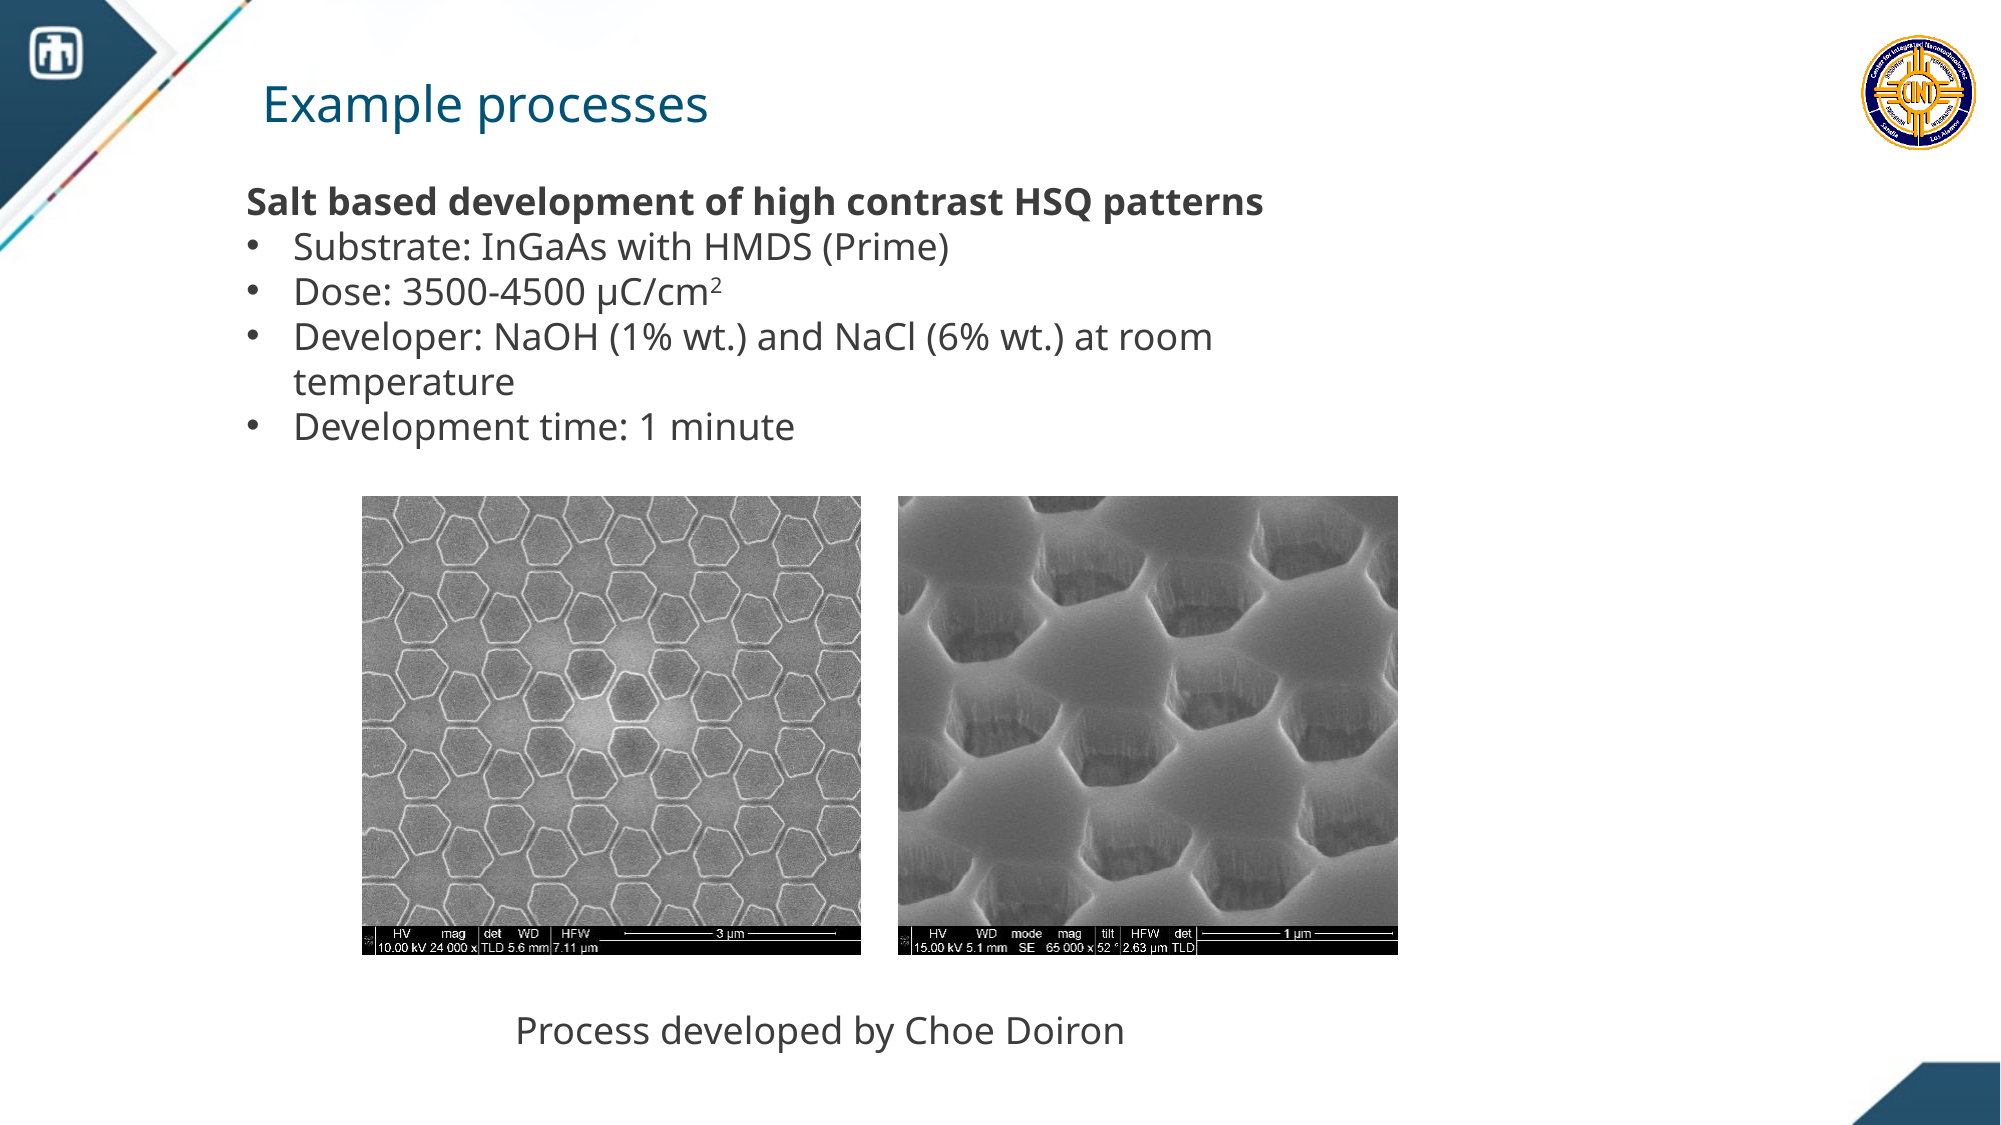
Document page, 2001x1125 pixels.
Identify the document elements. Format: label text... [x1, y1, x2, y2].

picture [0, 0, 2001, 1125]
text_box Salt based development of high contrast HSQ patterns Substrate: InGaAs with HMDS (Prime) Dose: 3500-4500 µC/cm2 Developer: NaOH (1% wt.) and NaCl (6% wt.) at room temperature Development time: 1 minute [231, 169, 1435, 422]
text_box Process developed by Choe Doiron [500, 999, 1500, 1060]
title Example processes [262, 42, 1919, 170]
